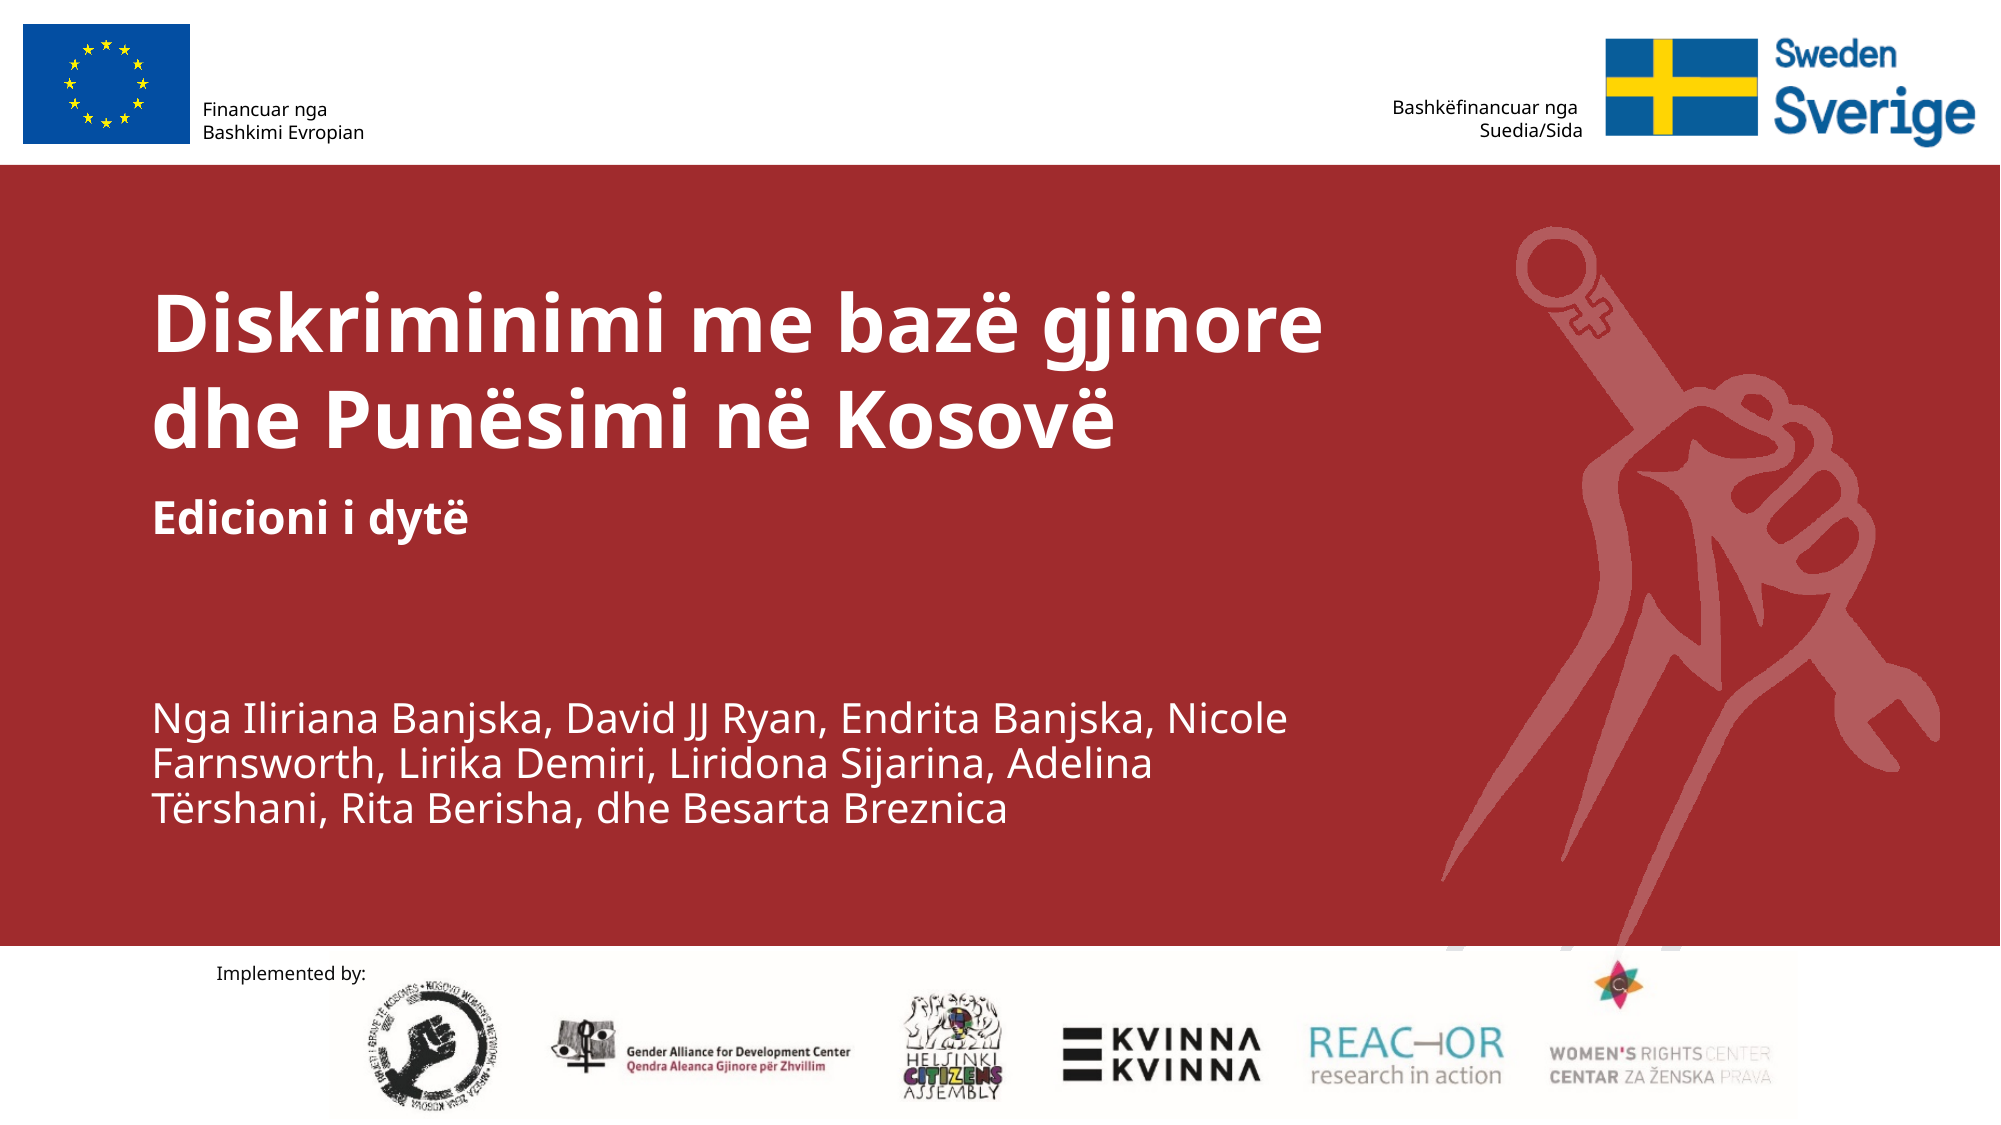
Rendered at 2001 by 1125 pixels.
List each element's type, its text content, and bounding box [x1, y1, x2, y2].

picture [329, 226, 1940, 1119]
text_box Edicioni i dytë [136, 488, 1580, 636]
list Nga Iliriana Banjska, David JJ Ryan, Endrita Banjska, Nicole Farnsworth, Lirika Demiri, Liridona Sijarina, Adelina Tërshani, Rita Berisha, dhe Besarta Breznica [136, 689, 1337, 893]
picture [19, 20, 193, 147]
title Diskriminimi me bazë gjinore dhe Punësimi në Kosovë [136, 261, 1371, 472]
picture [1600, 33, 1983, 157]
